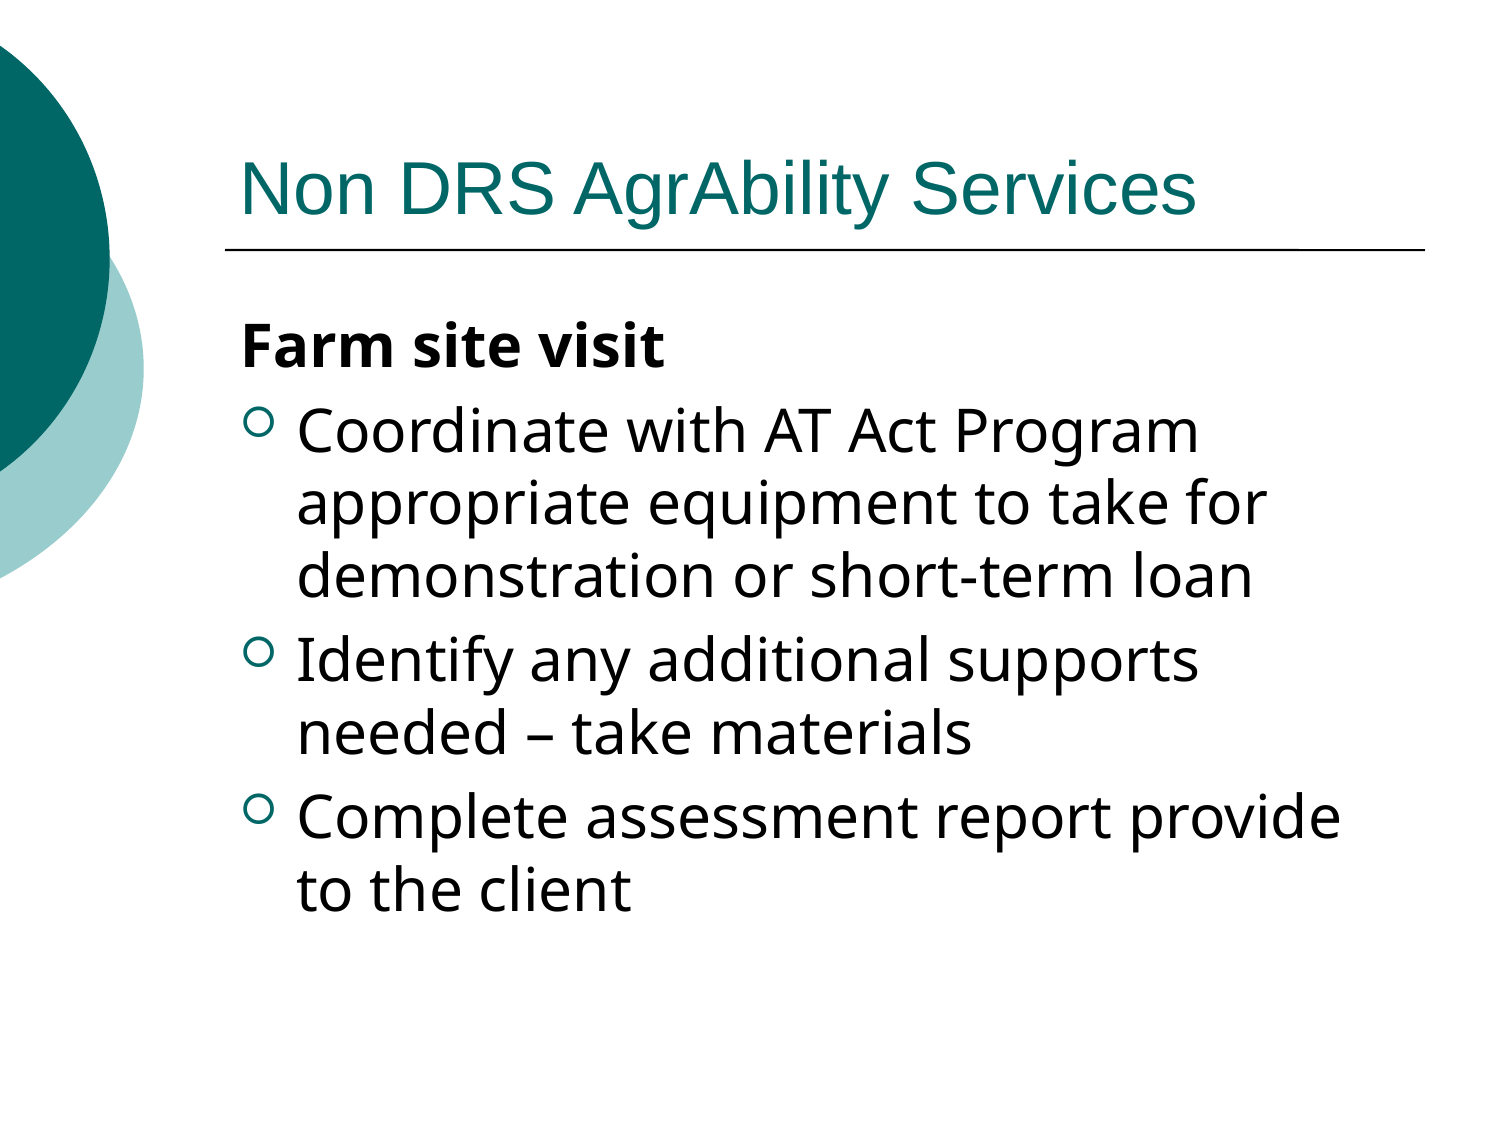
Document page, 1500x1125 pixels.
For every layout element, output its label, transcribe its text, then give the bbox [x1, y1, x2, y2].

title Non DRS AgrAbility Services [224, 49, 1425, 238]
list Farm site visit Coordinate with AT Act Program appropriate equipment to take for demonstration or short-term loan Identify any additional supports needed – take materials Complete assessment report provide to the client [224, 299, 1425, 975]
